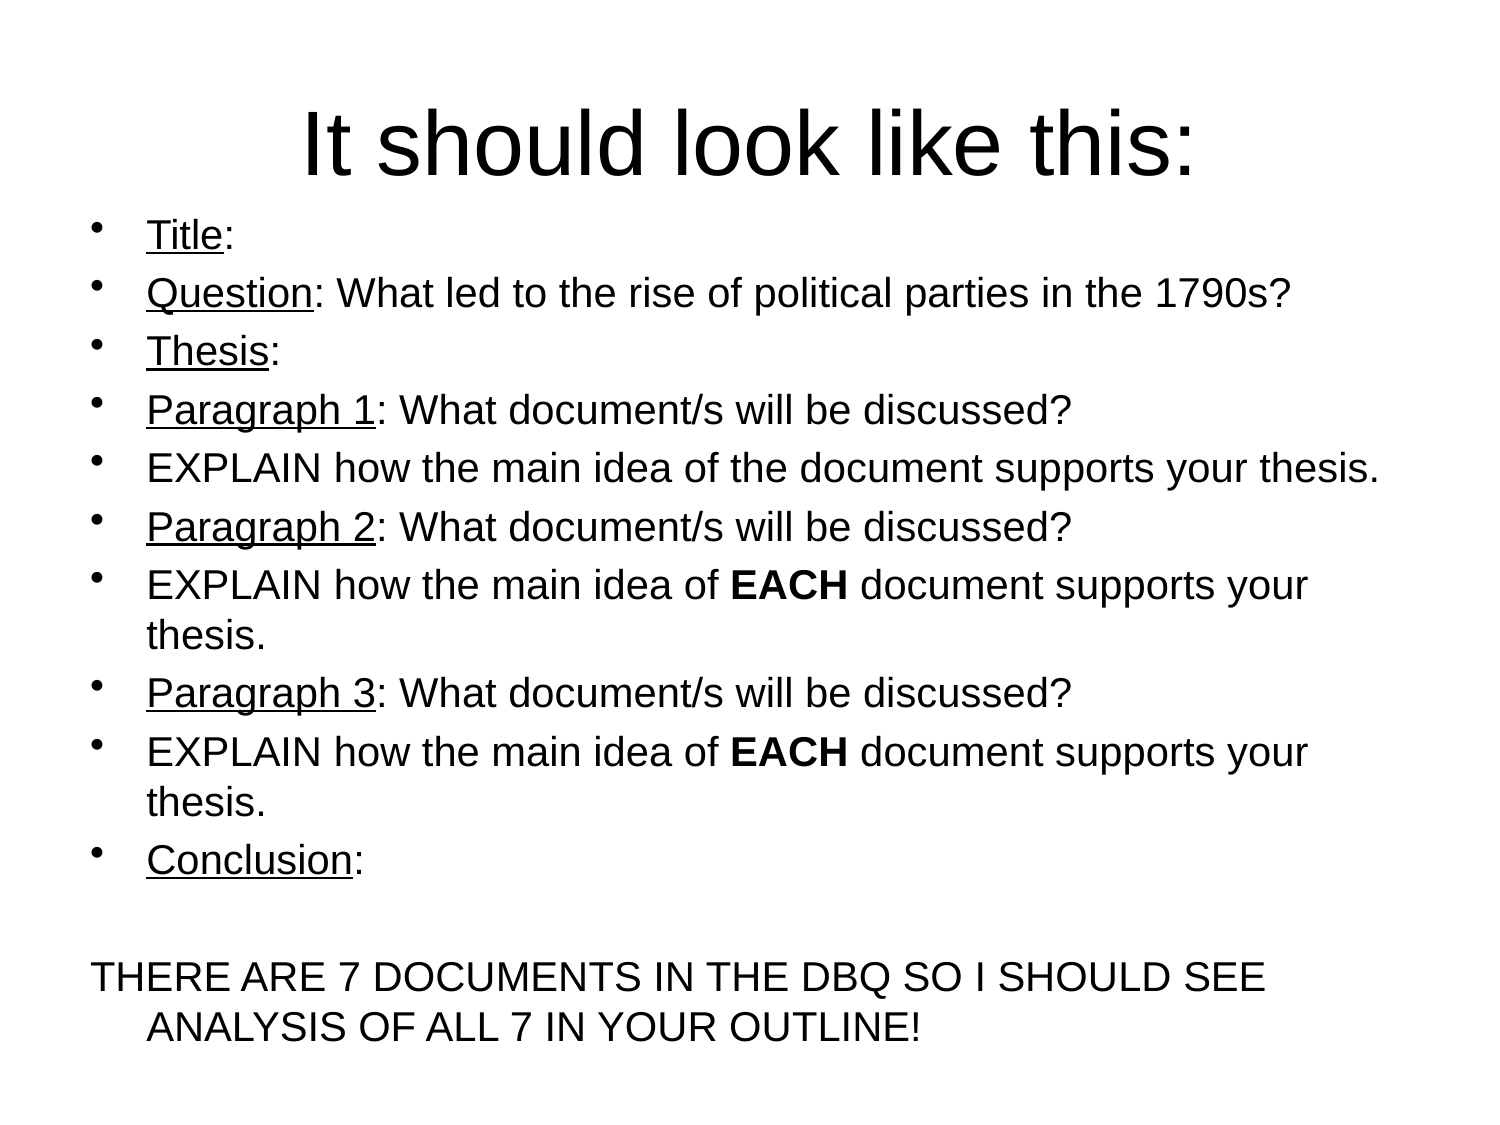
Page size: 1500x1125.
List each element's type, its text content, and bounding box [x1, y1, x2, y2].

title It should look like this: [74, 44, 1426, 199]
list Title: Question: What led to the rise of political parties in the 1790s? Thesis: Paragraph 1: What document/s will be discussed? EXPLAIN how the main idea of the document supports your thesis. Paragraph 2: What document/s will be discussed? EXPLAIN how the main idea of EACH document supports your thesis. Paragraph 3: What document/s will be discussed? EXPLAIN how the main idea of EACH document supports your thesis. Conclusion: THERE ARE 7 DOCUMENTS IN THE DBQ SO I SHOULD SEE ANALYSIS OF ALL 7 IN YOUR OUTLINE! [74, 199, 1426, 1006]
